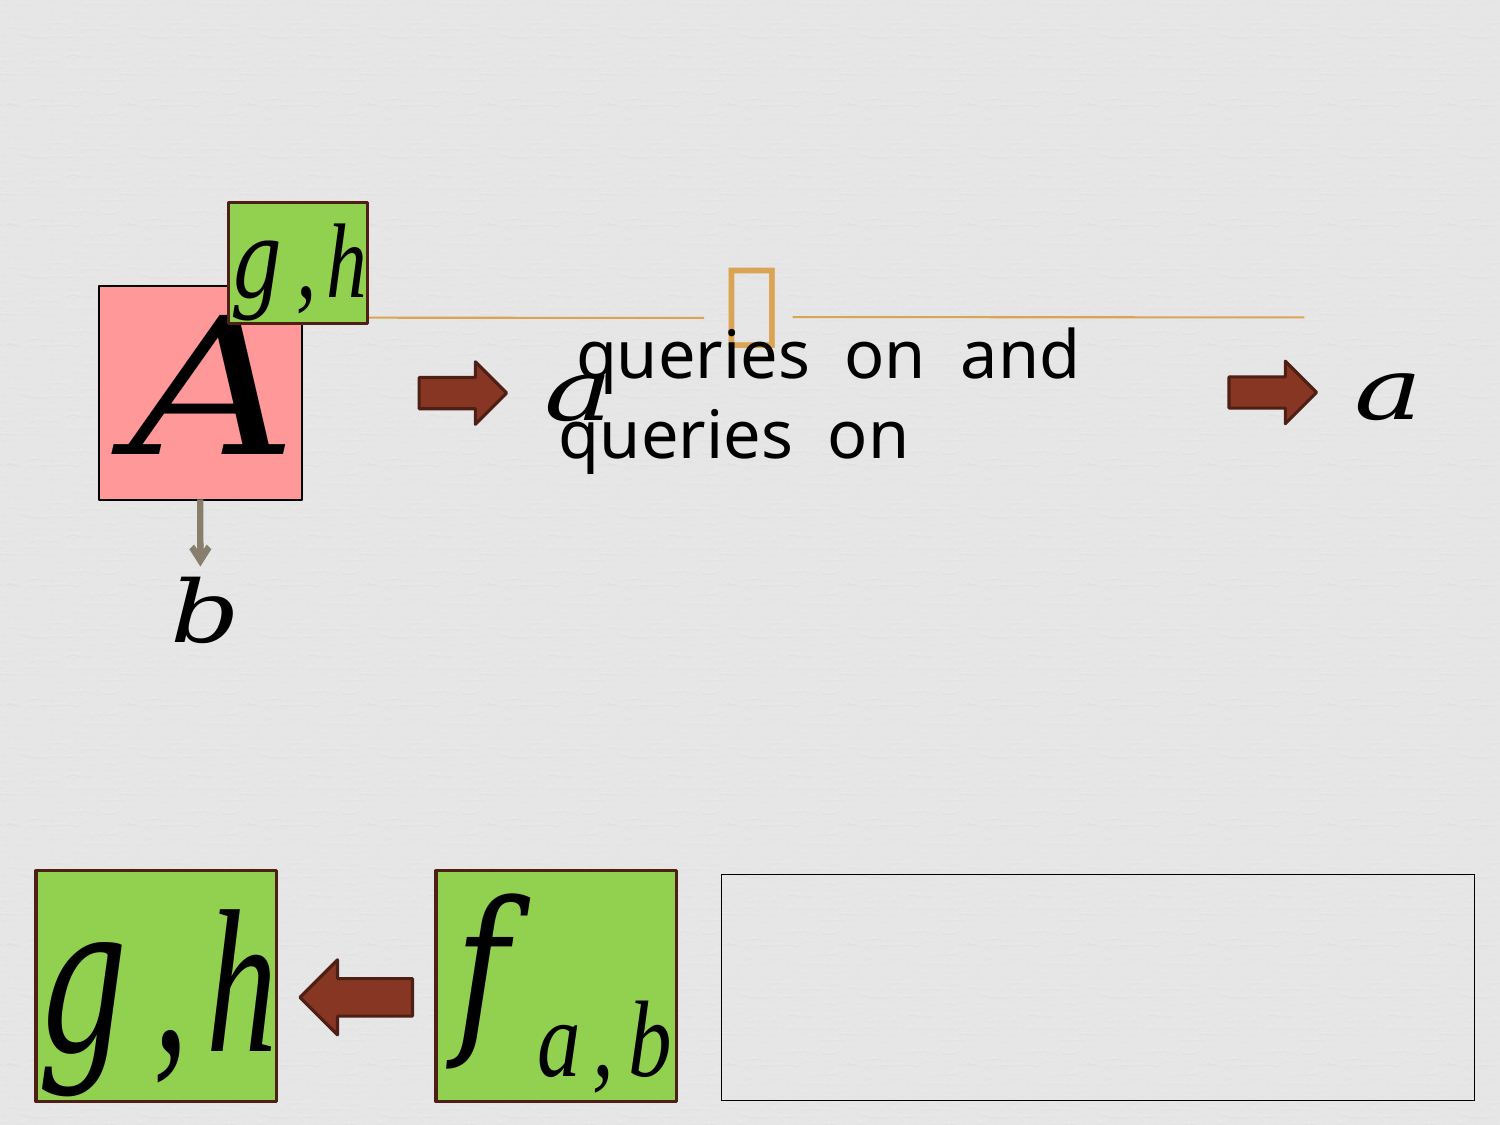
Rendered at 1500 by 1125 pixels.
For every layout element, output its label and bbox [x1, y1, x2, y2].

text_box [1227, 359, 1318, 426]
text_box [298, 958, 415, 1037]
text_box [417, 360, 508, 426]
